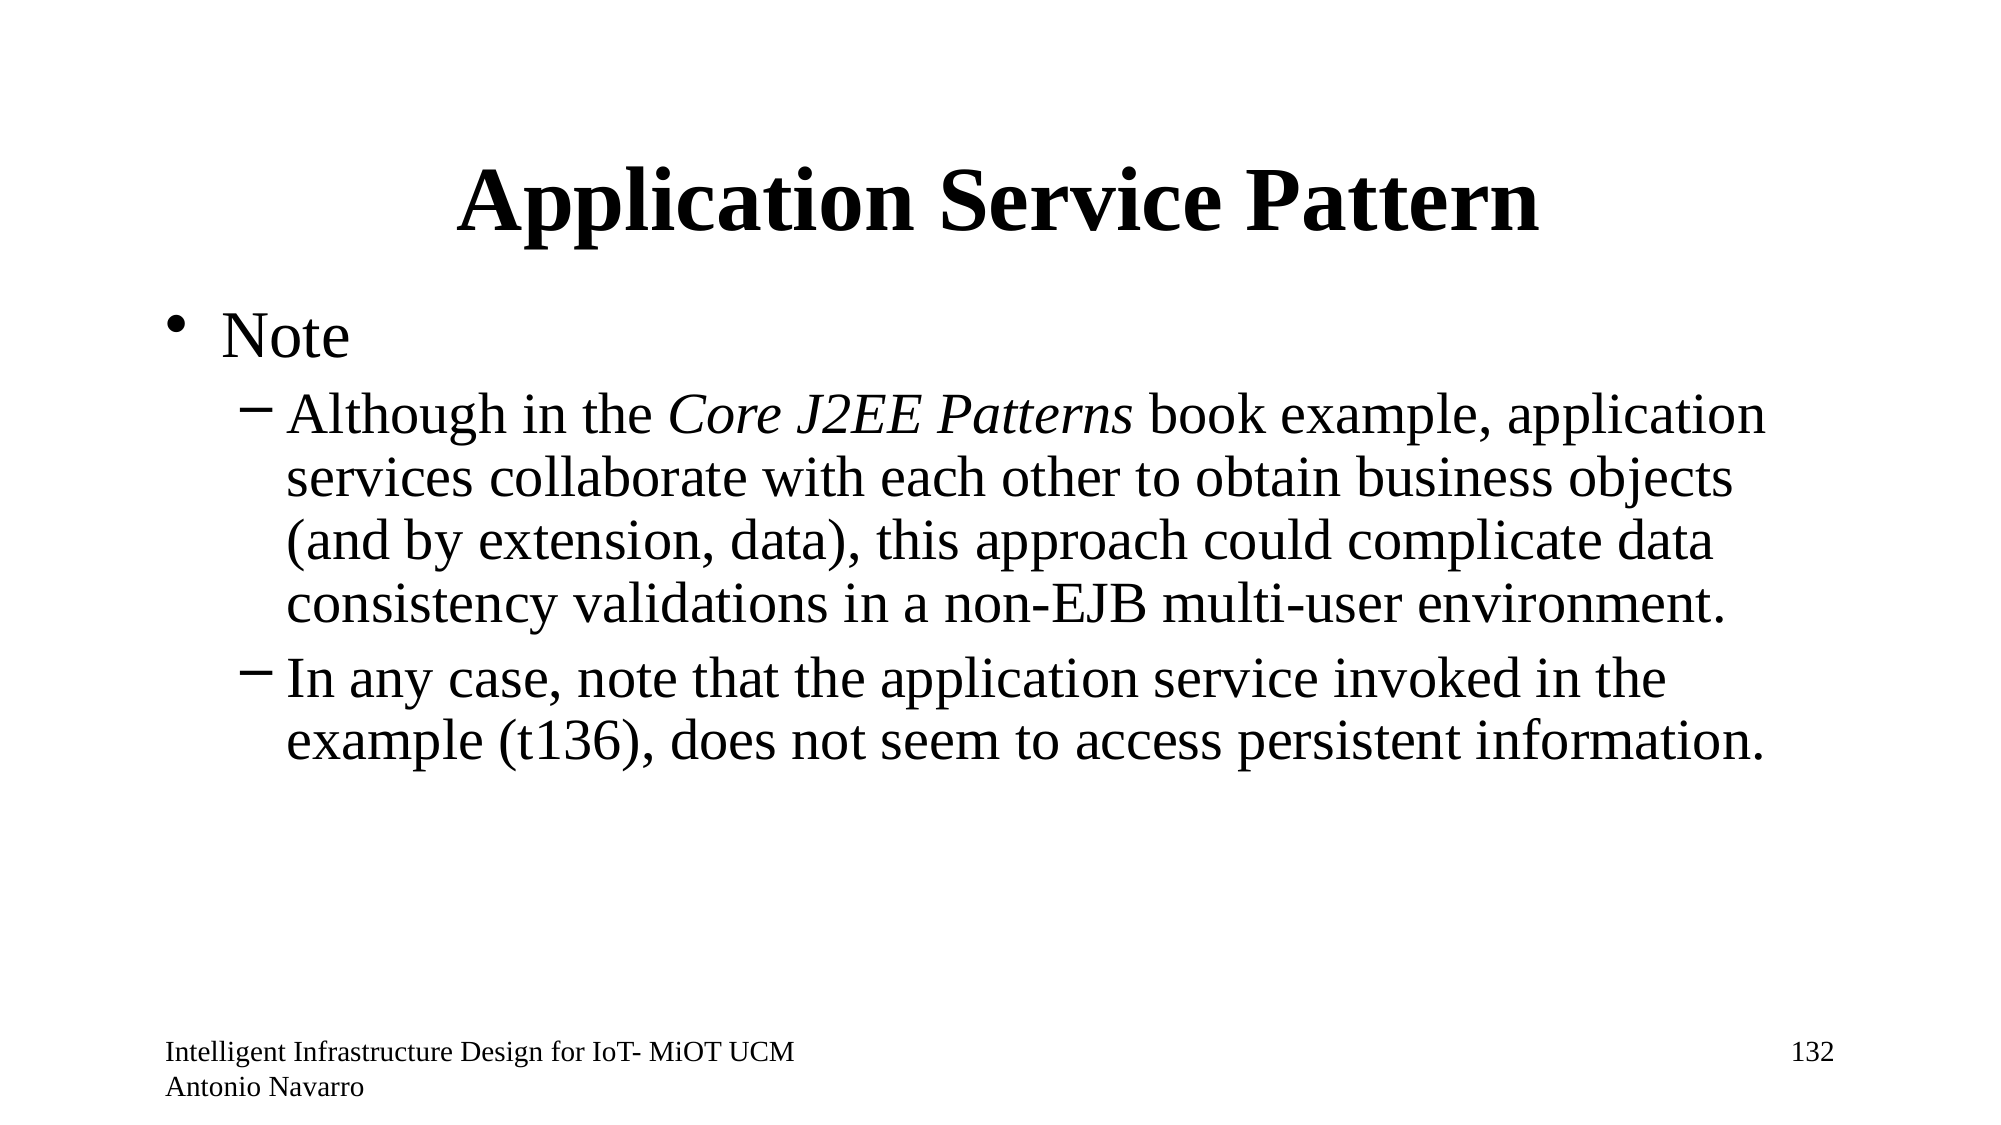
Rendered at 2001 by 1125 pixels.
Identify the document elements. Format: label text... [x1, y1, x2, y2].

slide_number 131 [1433, 1024, 1851, 1101]
title Application Service Pattern [150, 99, 1850, 288]
footer Intelligent Infrastructure Design for IoT- MiOT UCM Antonio Navarro [149, 1024, 863, 1101]
list Note Although in the Core J2EE Patterns book example, application services collaborate with each other to obtain business objects (and by extension, data), this approach could complicate data consistency validations in a non-EJB multi-user environment. In any case, note that the application service invoked in the example (t136), does not seem to access persistent information. [150, 292, 1850, 1059]
